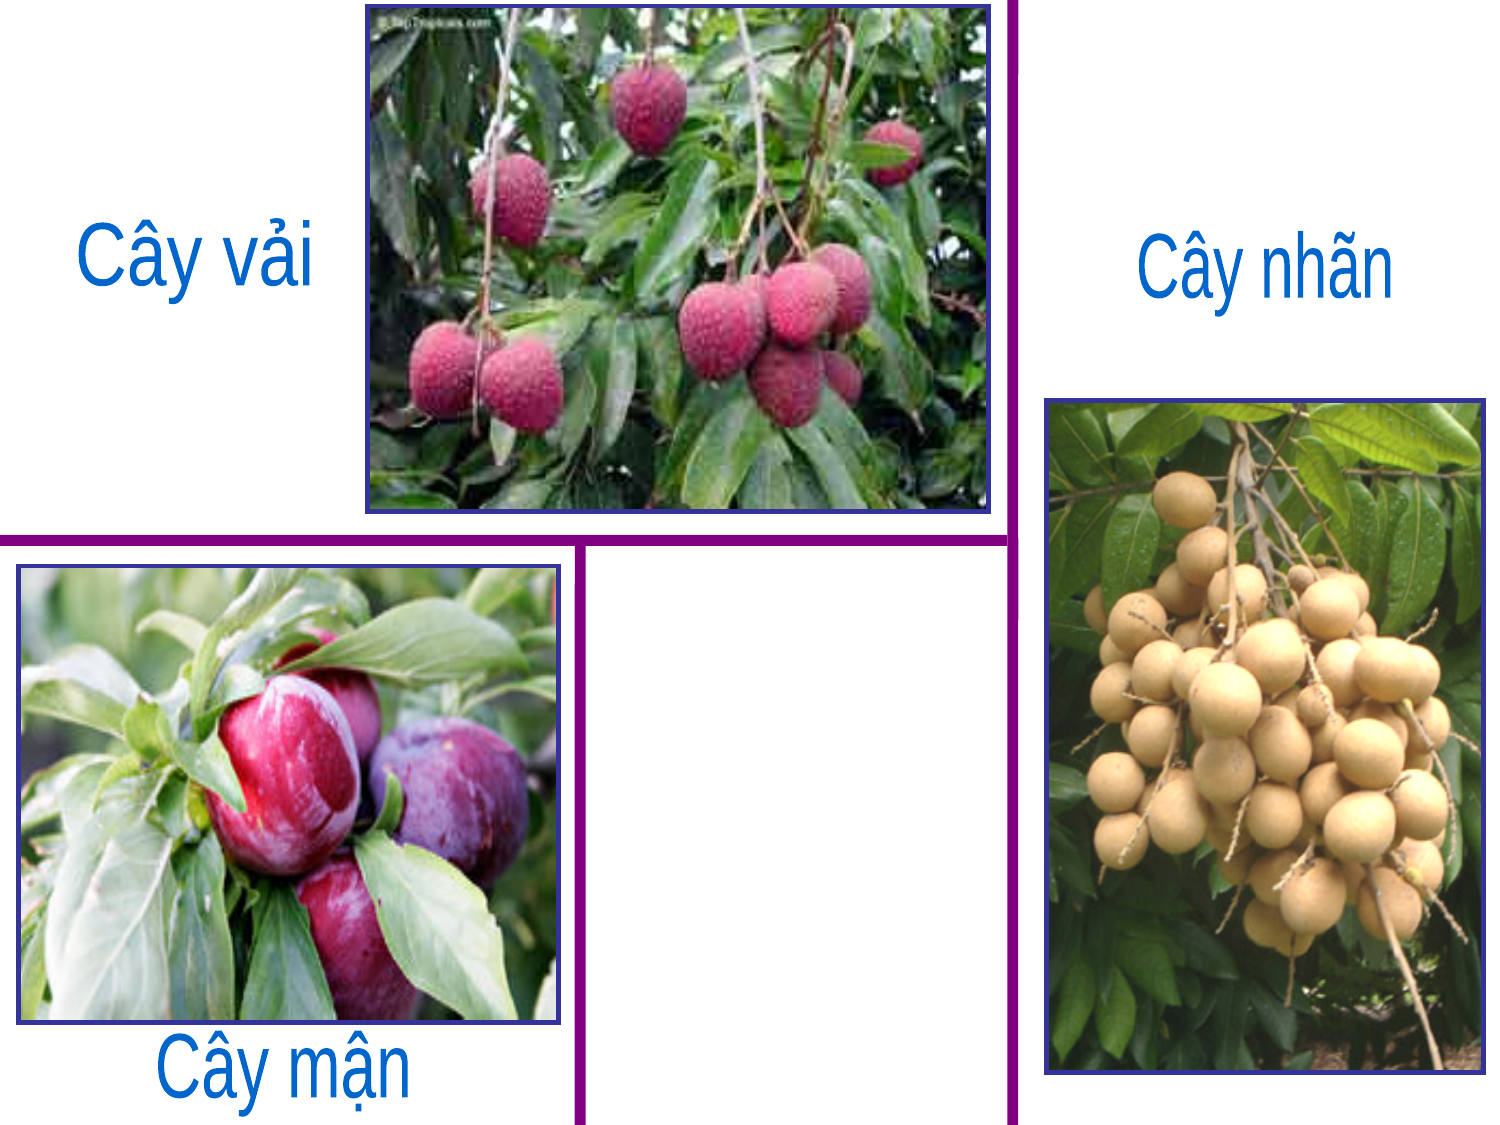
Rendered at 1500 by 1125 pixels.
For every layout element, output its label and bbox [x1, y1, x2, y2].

picture [20, 568, 557, 1021]
picture [1048, 402, 1482, 1071]
picture [369, 8, 987, 510]
